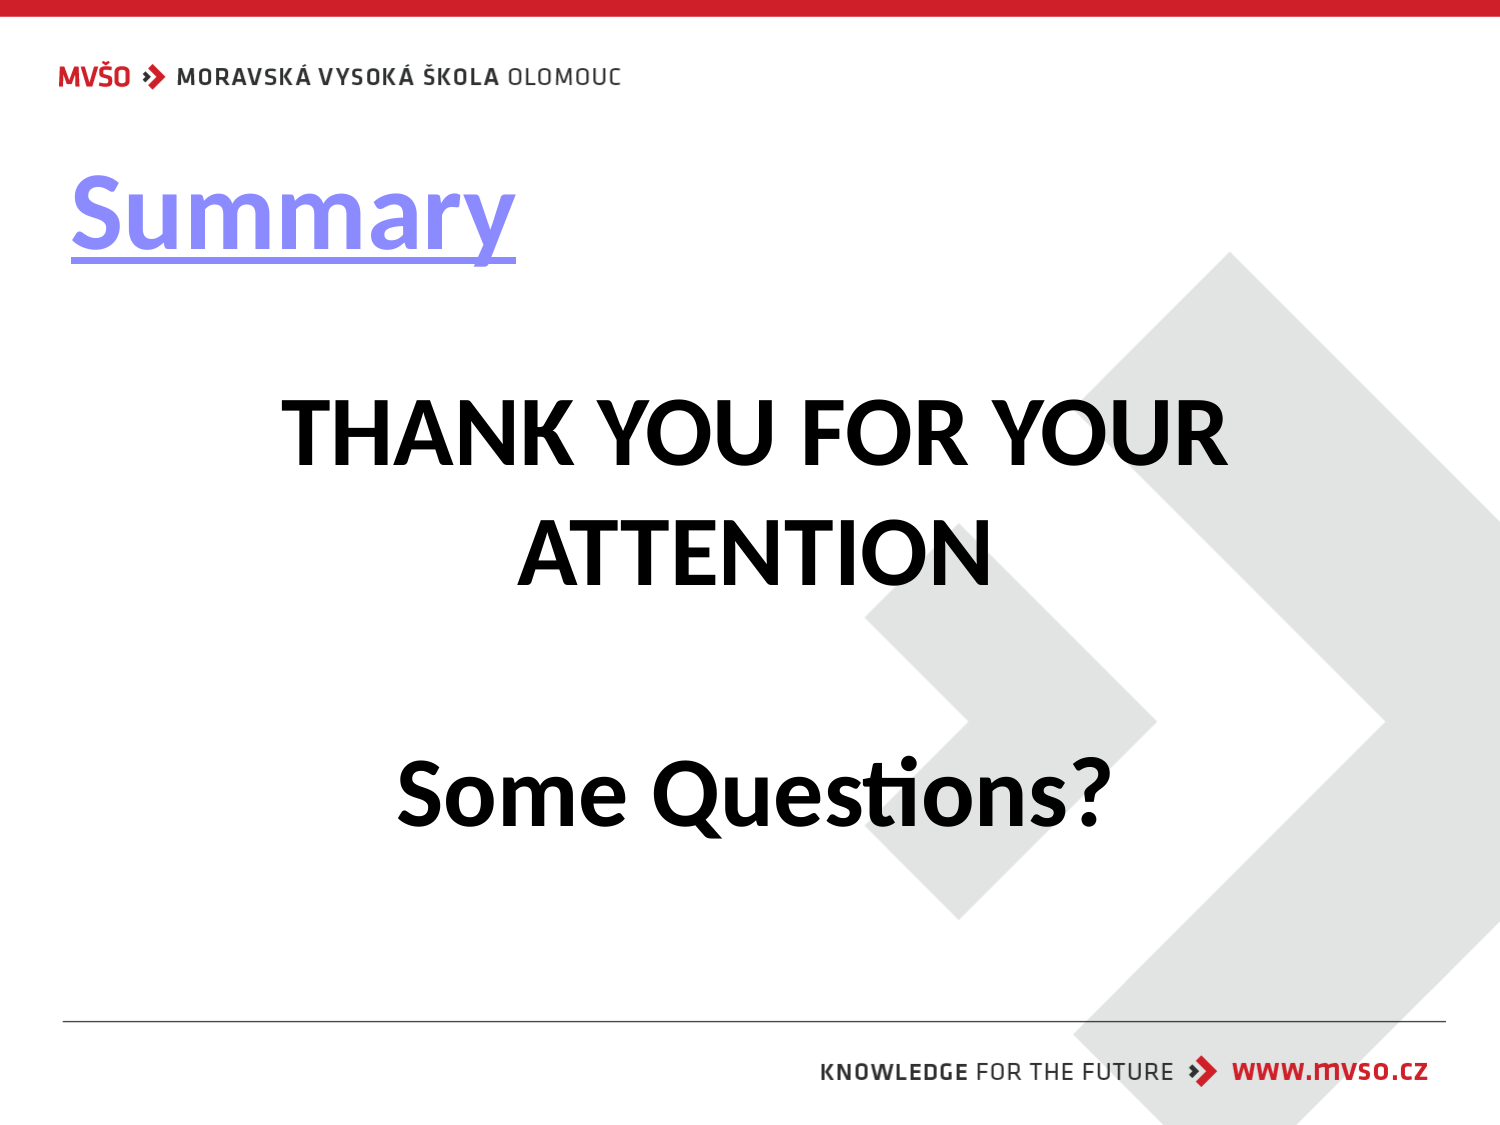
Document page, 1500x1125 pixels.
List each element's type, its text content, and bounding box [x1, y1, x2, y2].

title Thank you for your attention some questions? [118, 357, 1394, 947]
picture [0, 0, 1500, 1125]
list Summary [55, 111, 1331, 280]
